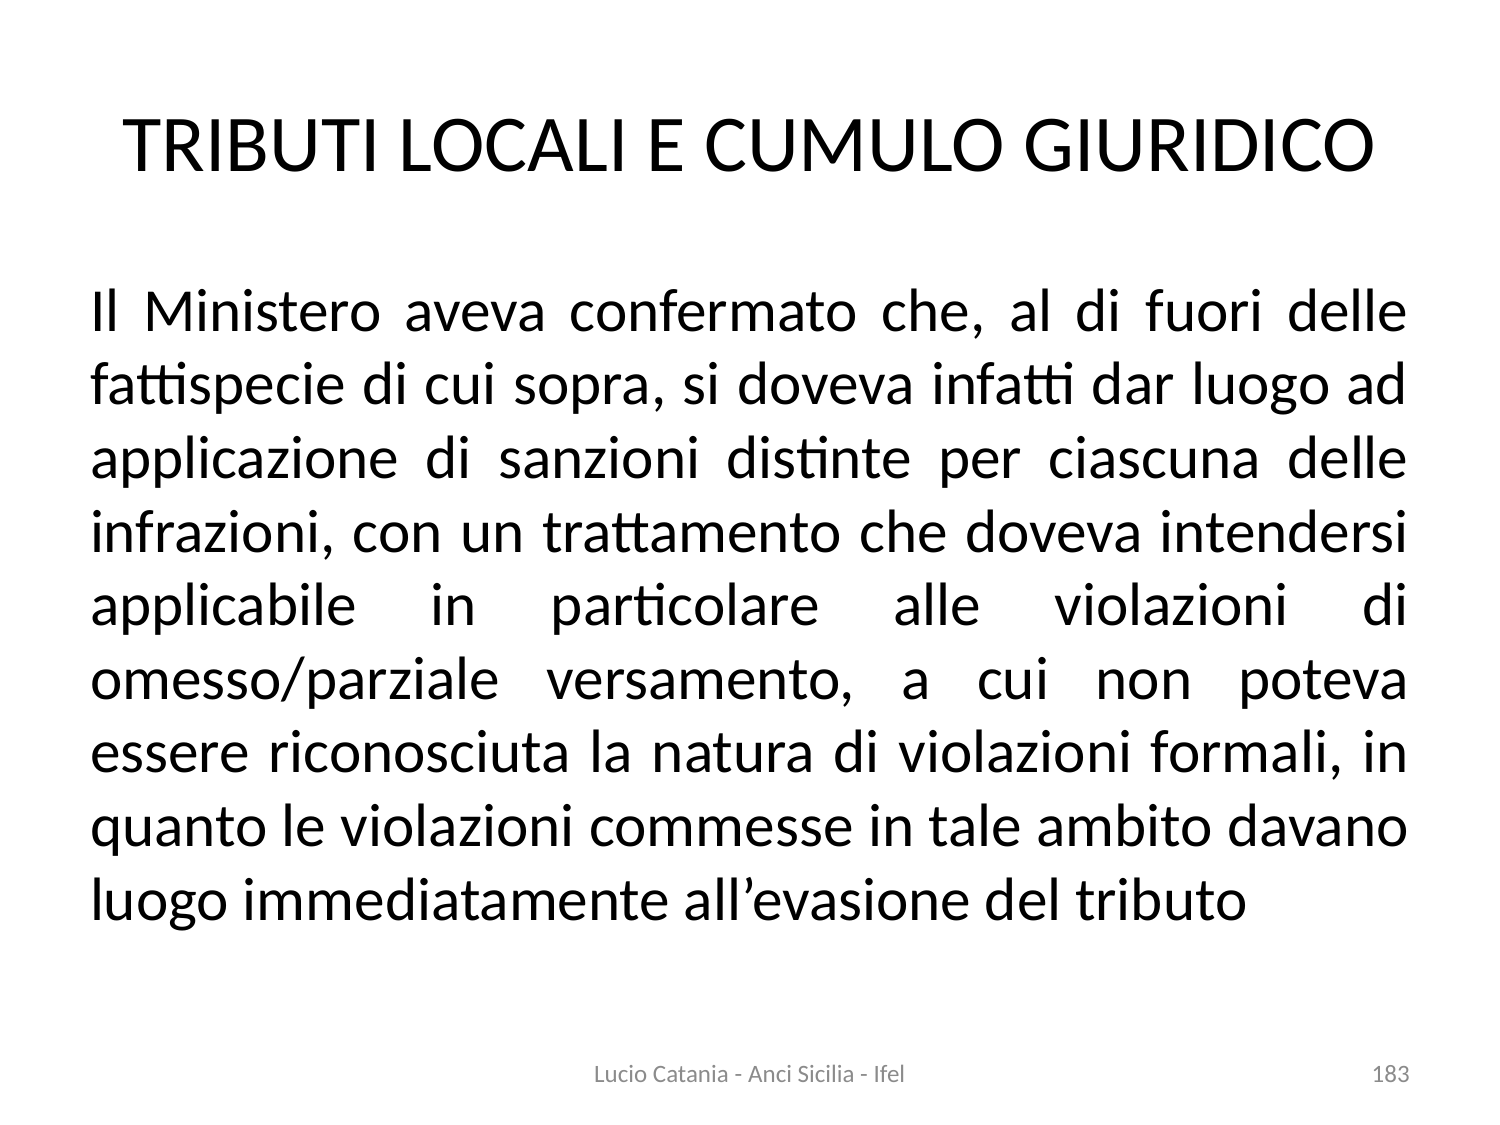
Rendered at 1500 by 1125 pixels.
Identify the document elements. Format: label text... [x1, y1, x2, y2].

footer Lucio Catania - Anci Sicilia - Ifel [512, 1042, 988, 1103]
title TRIBUTI LOCALI E CUMULO GIURIDICO [75, 45, 1425, 233]
slide_number 183 [1074, 1042, 1425, 1103]
list Il Ministero aveva confermato che, al di fuori delle fattispecie di cui sopra, si doveva infatti dar luogo ad applicazione di sanzioni distinte per ciascuna delle infrazioni, con un trattamento che doveva intendersi applicabile in particolare alle violazioni di omesso/parziale versamento, a cui non poteva essere riconosciuta la natura di violazioni formali, in quanto le violazioni commesse in tale ambito davano luogo immediatamente all’evasione del tributo [75, 262, 1425, 1005]
